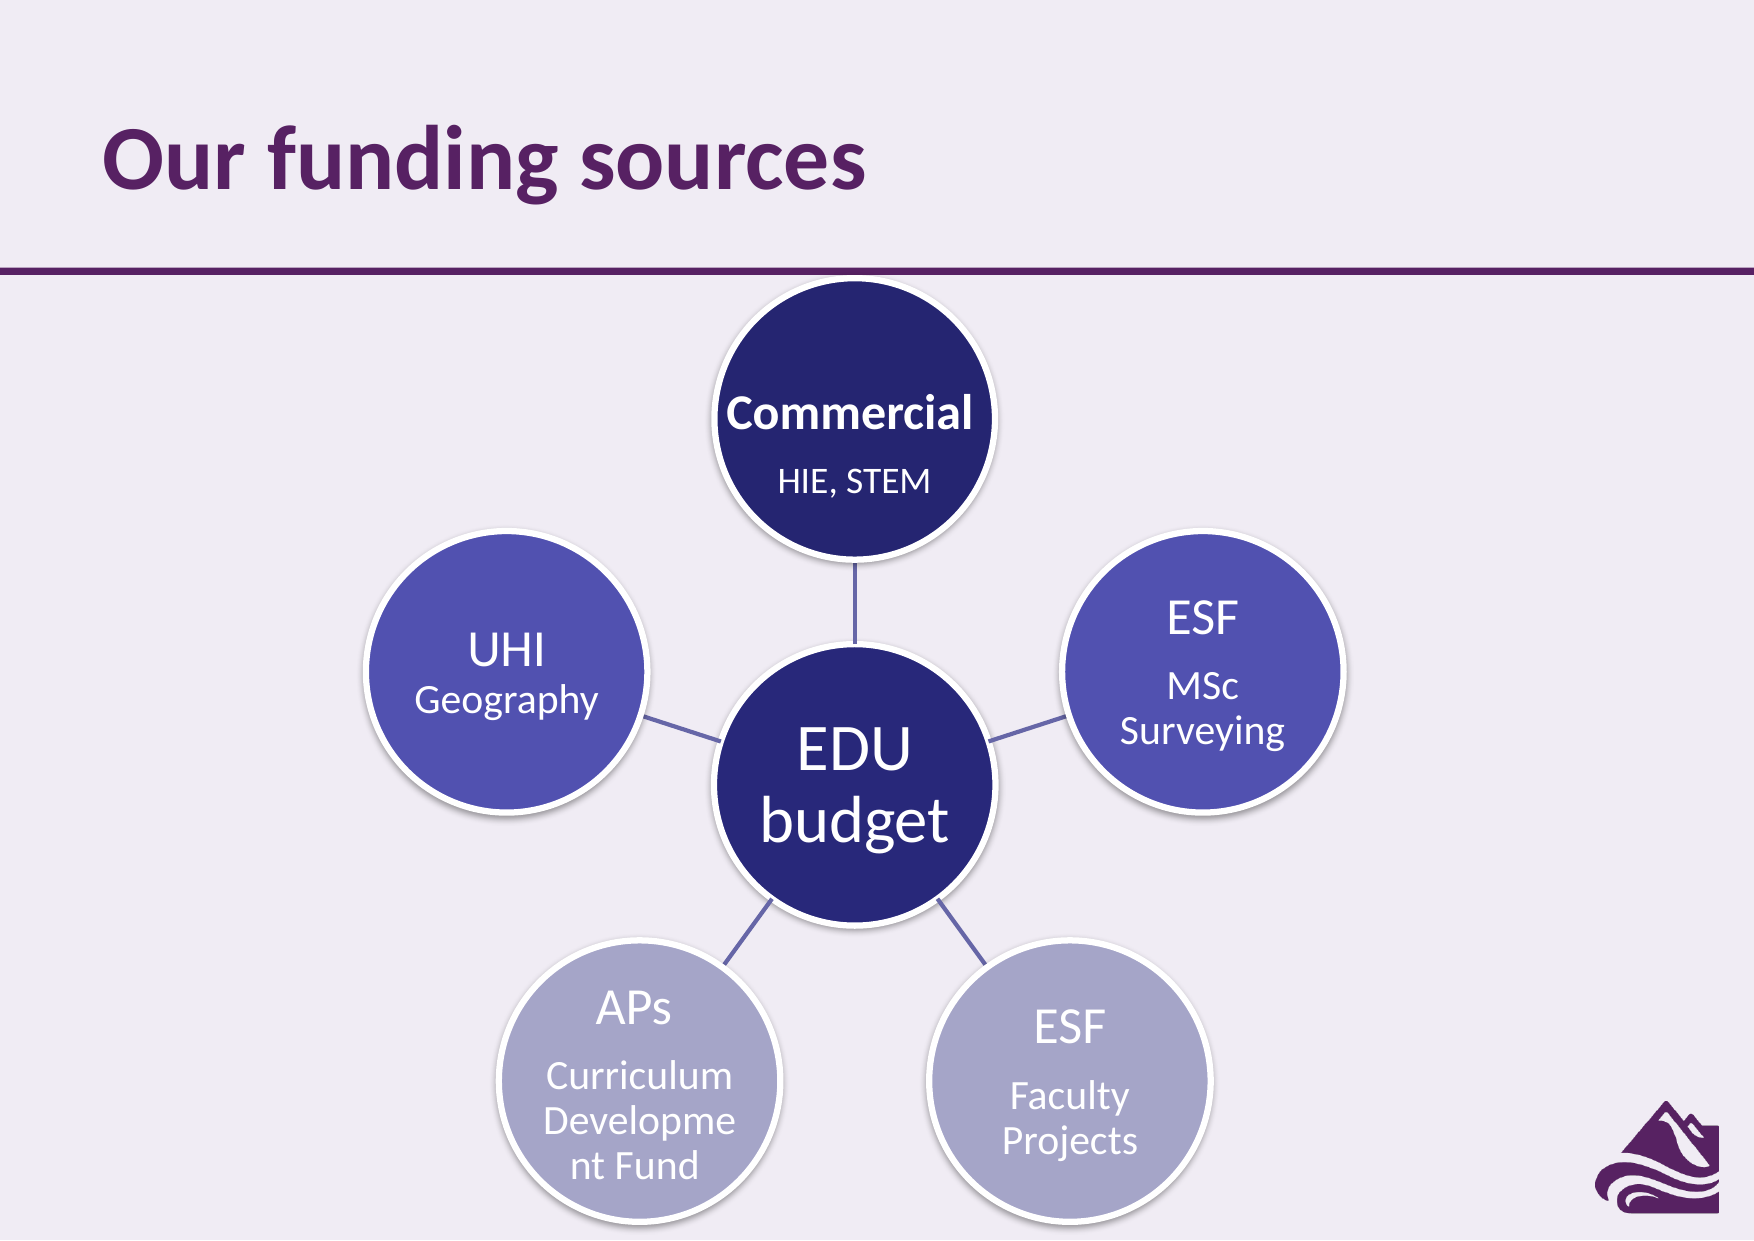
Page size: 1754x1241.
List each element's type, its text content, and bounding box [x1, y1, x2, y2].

title Our funding sources [87, 49, 1667, 257]
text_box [26, 277, 1684, 1223]
picture [1684, 1101, 1719, 1214]
